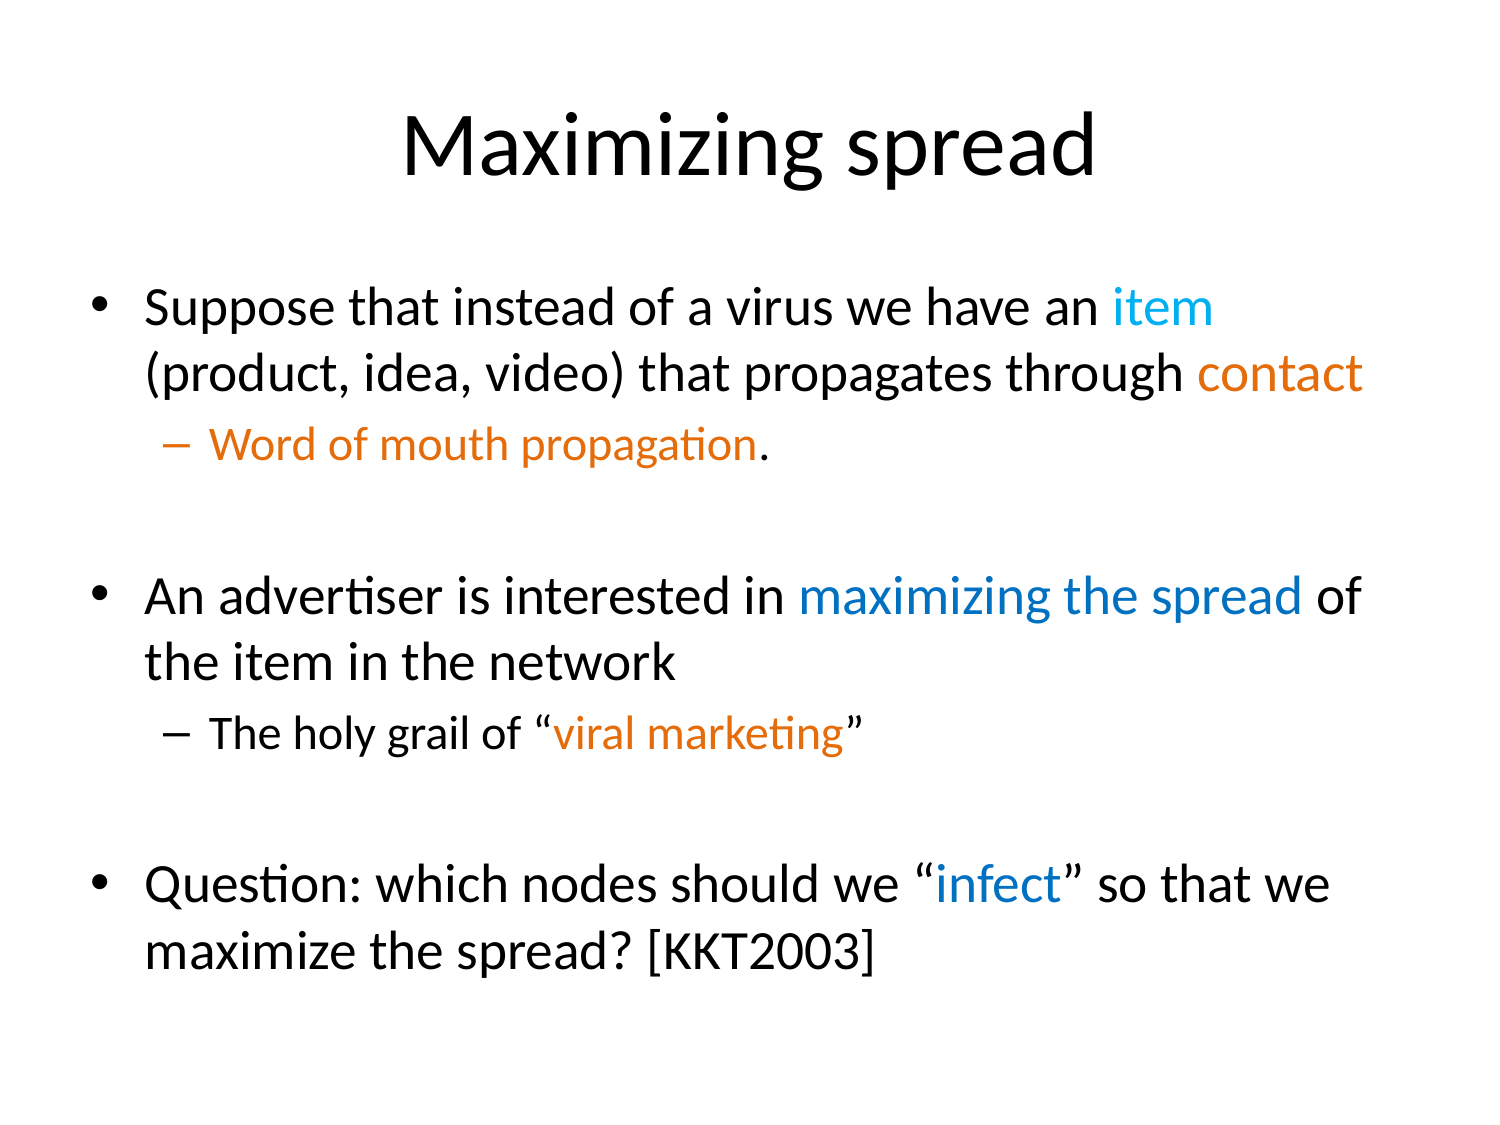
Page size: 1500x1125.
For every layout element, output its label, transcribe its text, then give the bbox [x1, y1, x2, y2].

list Suppose that instead of a virus we have an item (product, idea, video) that propagates through contact Word of mouth propagation. An advertiser is interested in maximizing the spread of the item in the network The holy grail of “viral marketing” Question: which nodes should we “infect” so that we maximize the spread? [KKT2003] [75, 262, 1425, 1005]
title Maximizing spread [75, 45, 1425, 233]
